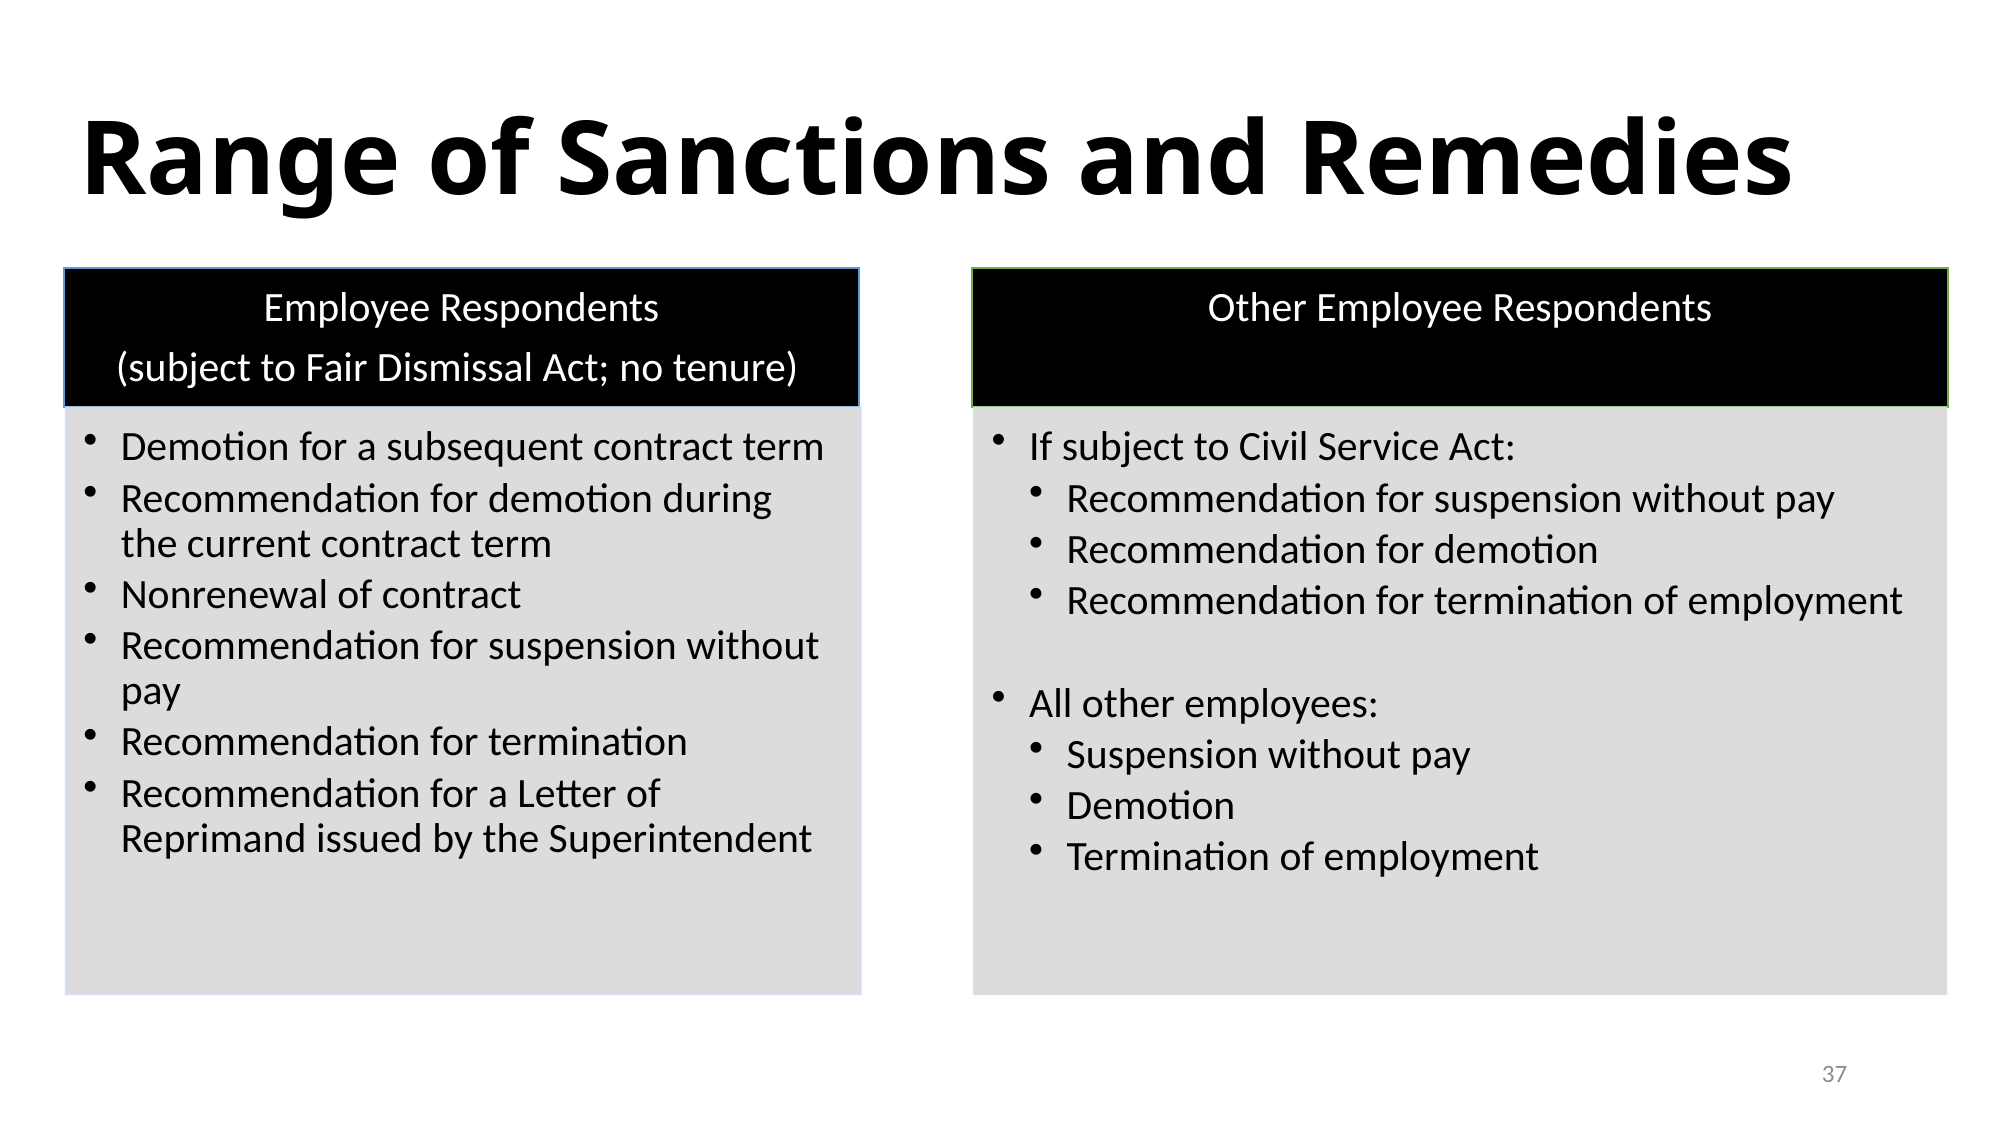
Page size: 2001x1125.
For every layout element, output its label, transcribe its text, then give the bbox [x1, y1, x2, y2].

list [64, 246, 1950, 1017]
title Range of Sanctions and Remedies [64, 52, 1936, 246]
slide_number 37 [1412, 1042, 1863, 1103]
